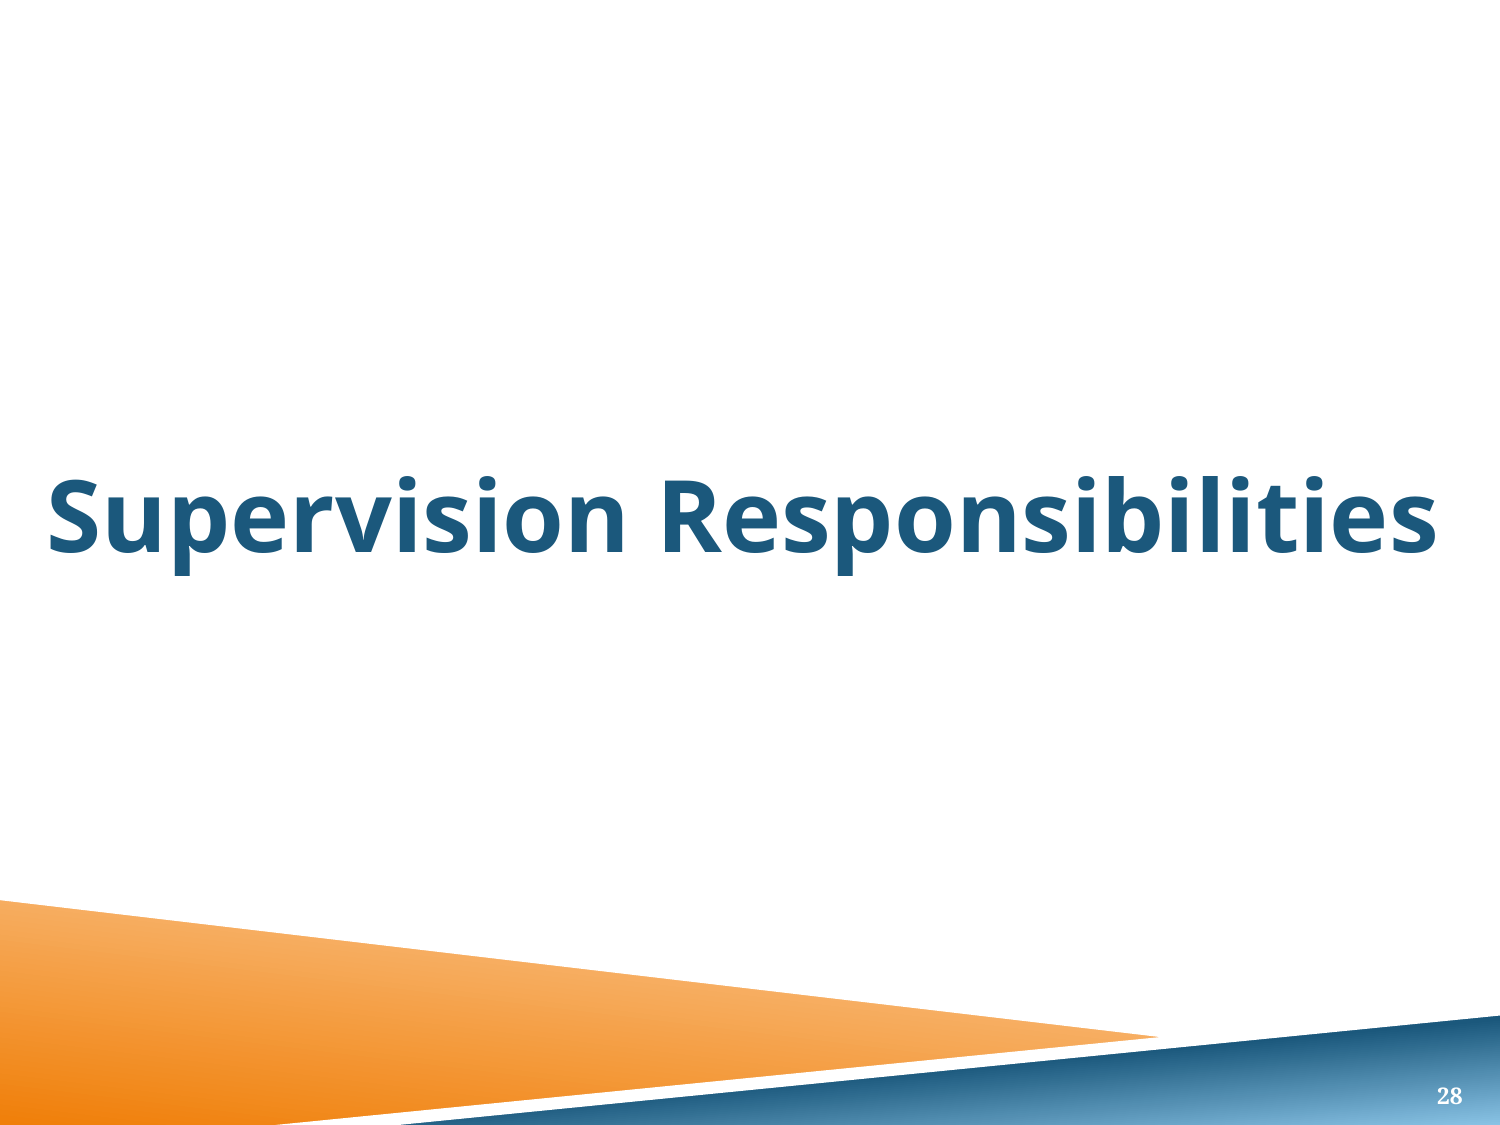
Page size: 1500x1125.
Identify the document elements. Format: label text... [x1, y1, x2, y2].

slide_number 28 [1387, 1052, 1463, 1113]
title Supervision Responsibilities [0, 362, 1500, 663]
